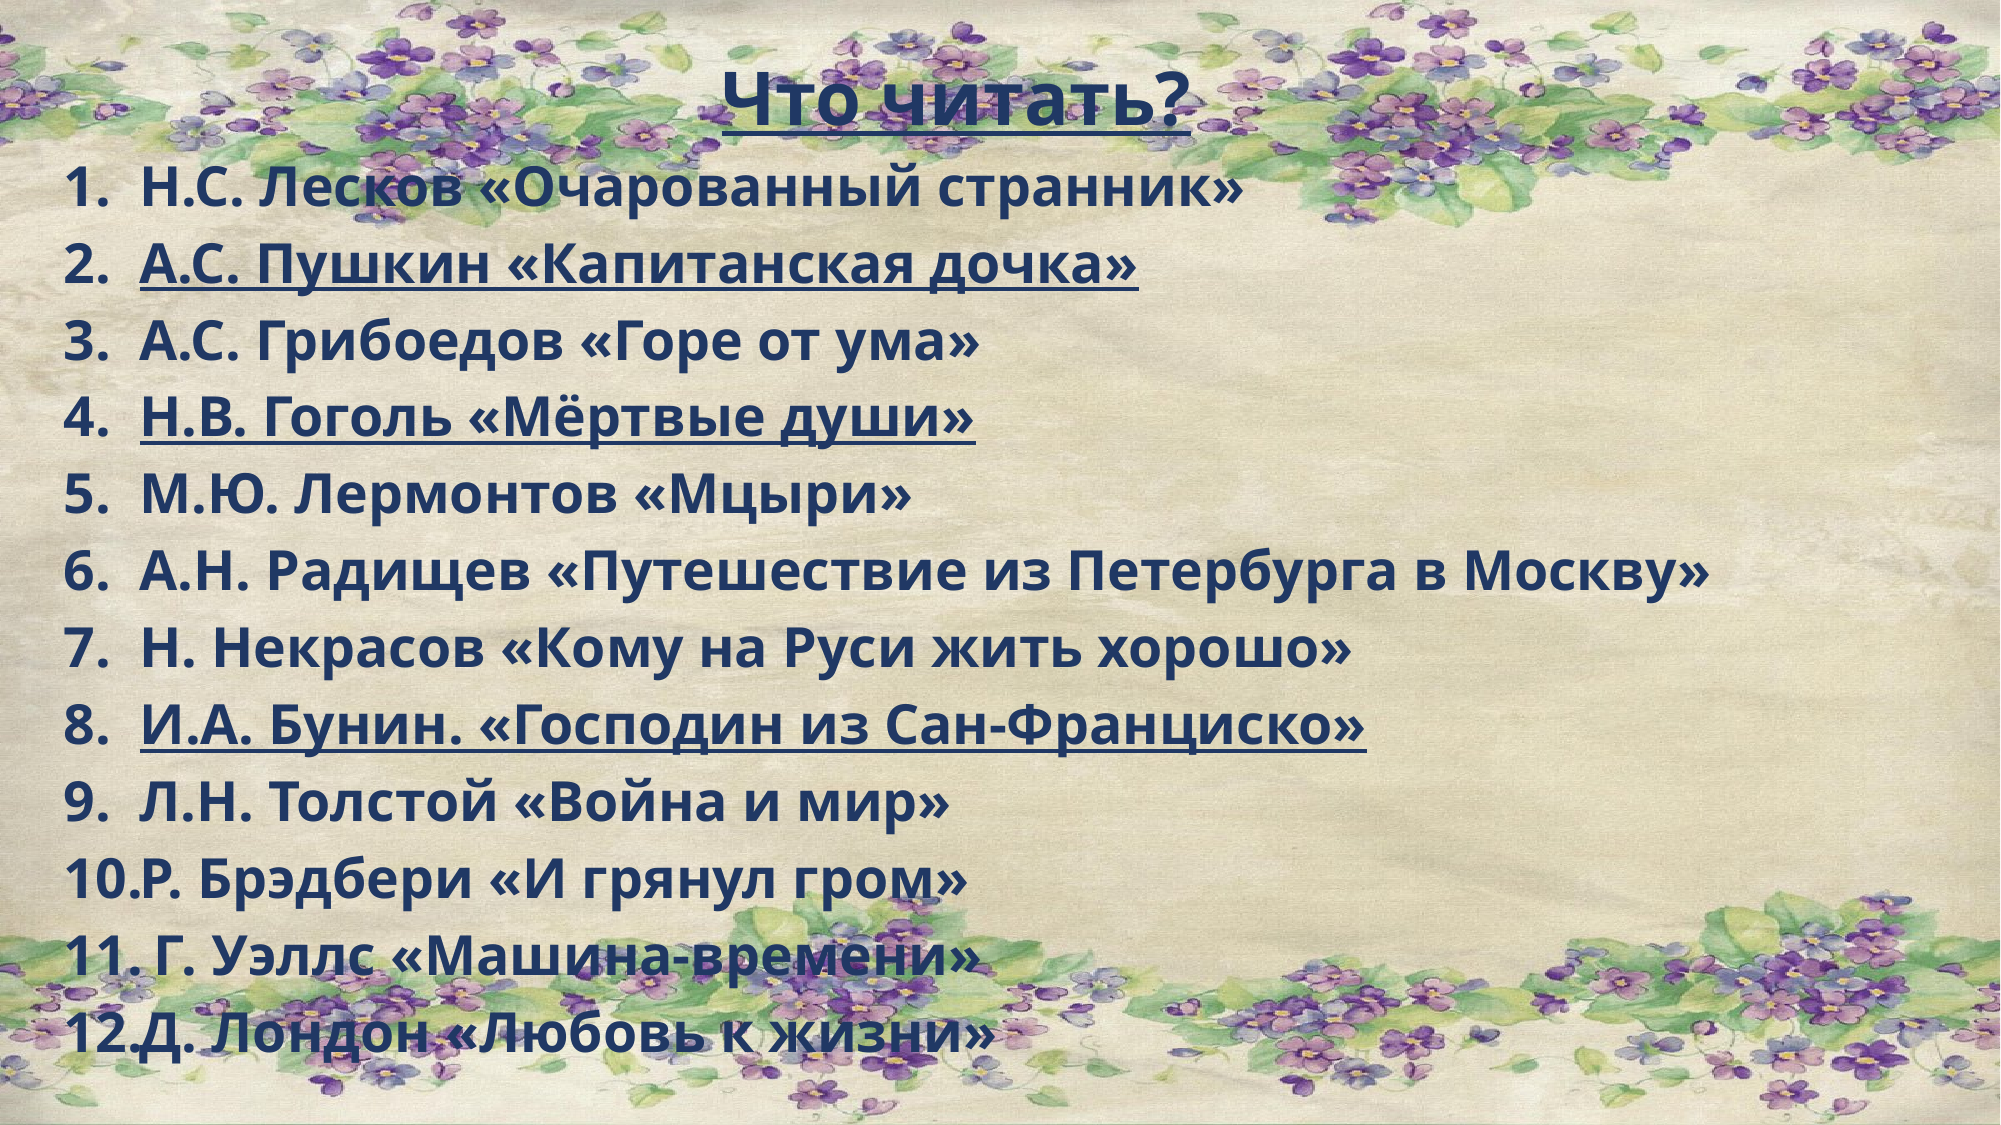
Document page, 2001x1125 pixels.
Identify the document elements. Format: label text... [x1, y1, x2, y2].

picture [0, 0, 2001, 1125]
list Что читать? Н.С. Лесков «Очарованный странник» А.С. Пушкин «Капитанская дочка» А.С. Грибоедов «Горе от ума» Н.В. Гоголь «Мёртвые души» М.Ю. Лермонтов «Мцыри» А.Н. Радищев «Путешествие из Петербурга в Москву» Н. Некрасов «Кому на Руси жить хорошо» И.А. Бунин. «Господин из Сан-Франциско» Л.Н. Толстой «Война и мир» Р. Брэдбери «И грянул гром» Г. Уэллс «Машина-времени» Д. Лондон «Любовь к жизни» [49, 53, 1864, 1073]
